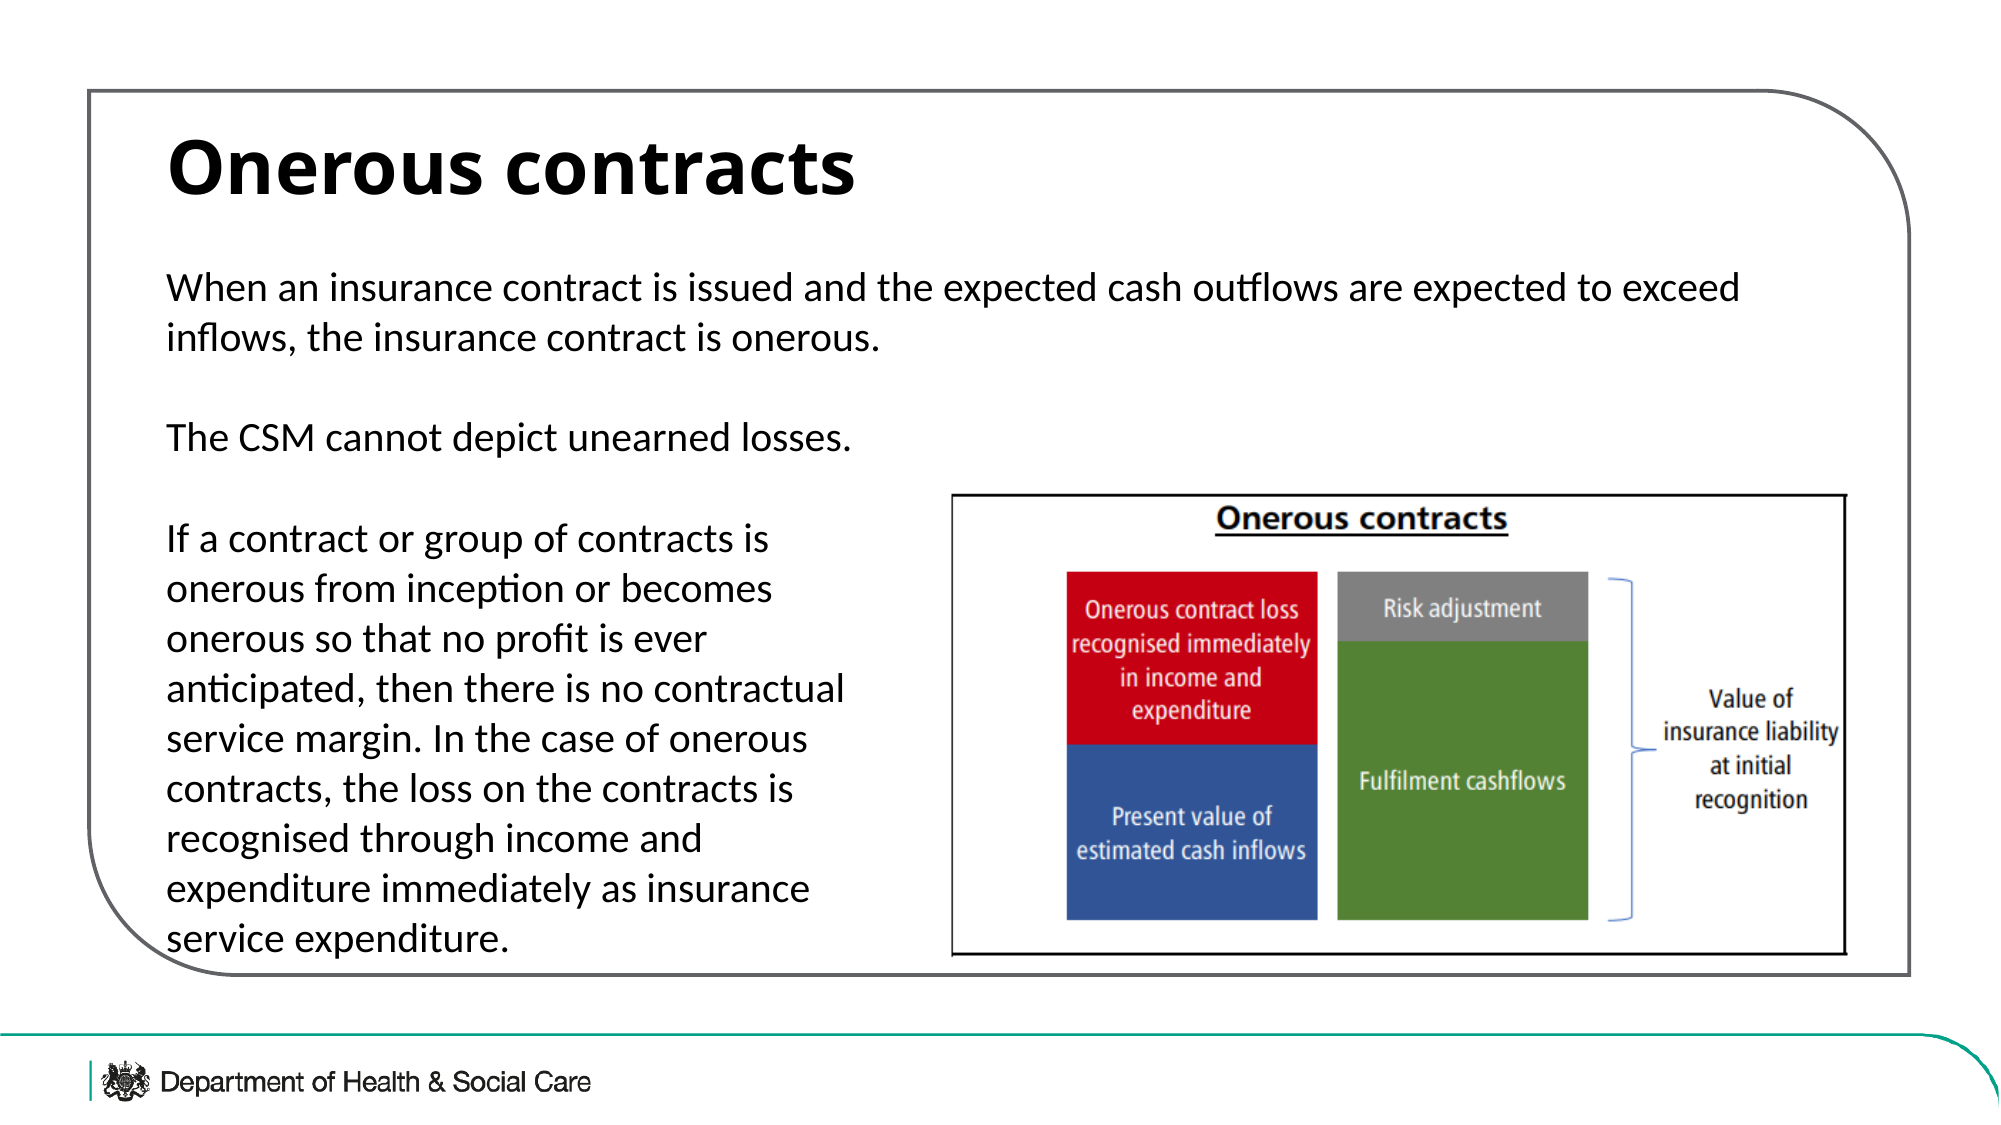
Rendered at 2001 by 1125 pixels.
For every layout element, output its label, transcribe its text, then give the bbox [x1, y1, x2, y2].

text_box Onerous contracts When an insurance contract is issued and the expected cash outflows are expected to exceed inflows, the insurance contract is onerous. The CSM cannot depict unearned losses. [151, 112, 1824, 562]
picture [0, 0, 1999, 1125]
text_box If a contract or group of contracts is onerous from inception or becomes onerous so that no profit is ever anticipated, then there is no contractual service margin. In the case of onerous contracts, the loss on the contracts is recognised through income and expenditure immediately as insurance service expenditure. [151, 457, 897, 968]
